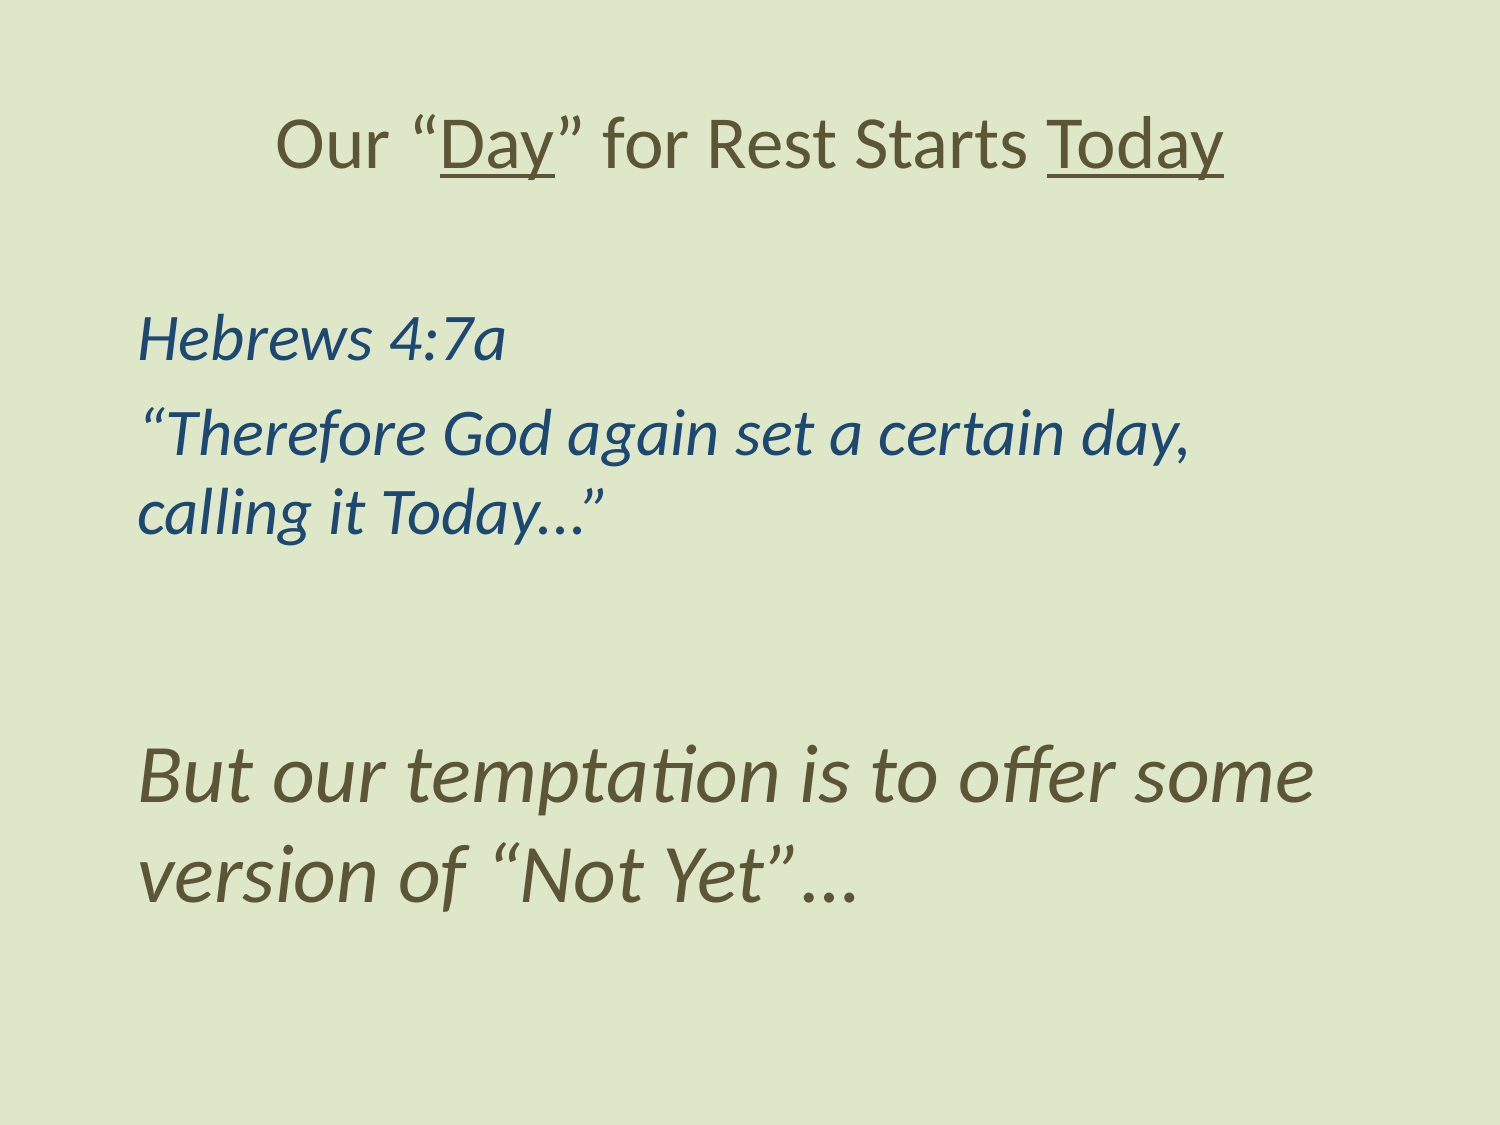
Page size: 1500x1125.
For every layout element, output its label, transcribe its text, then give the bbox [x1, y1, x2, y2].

text_box But our temptation is to offer some version of “Not Yet”… [75, 712, 1428, 1063]
title Our “Day” for Rest Starts Today [74, 0, 1426, 279]
list Hebrews 4:7a “Therefore God again set a certain day, calling it Today...” [74, 286, 1426, 638]
